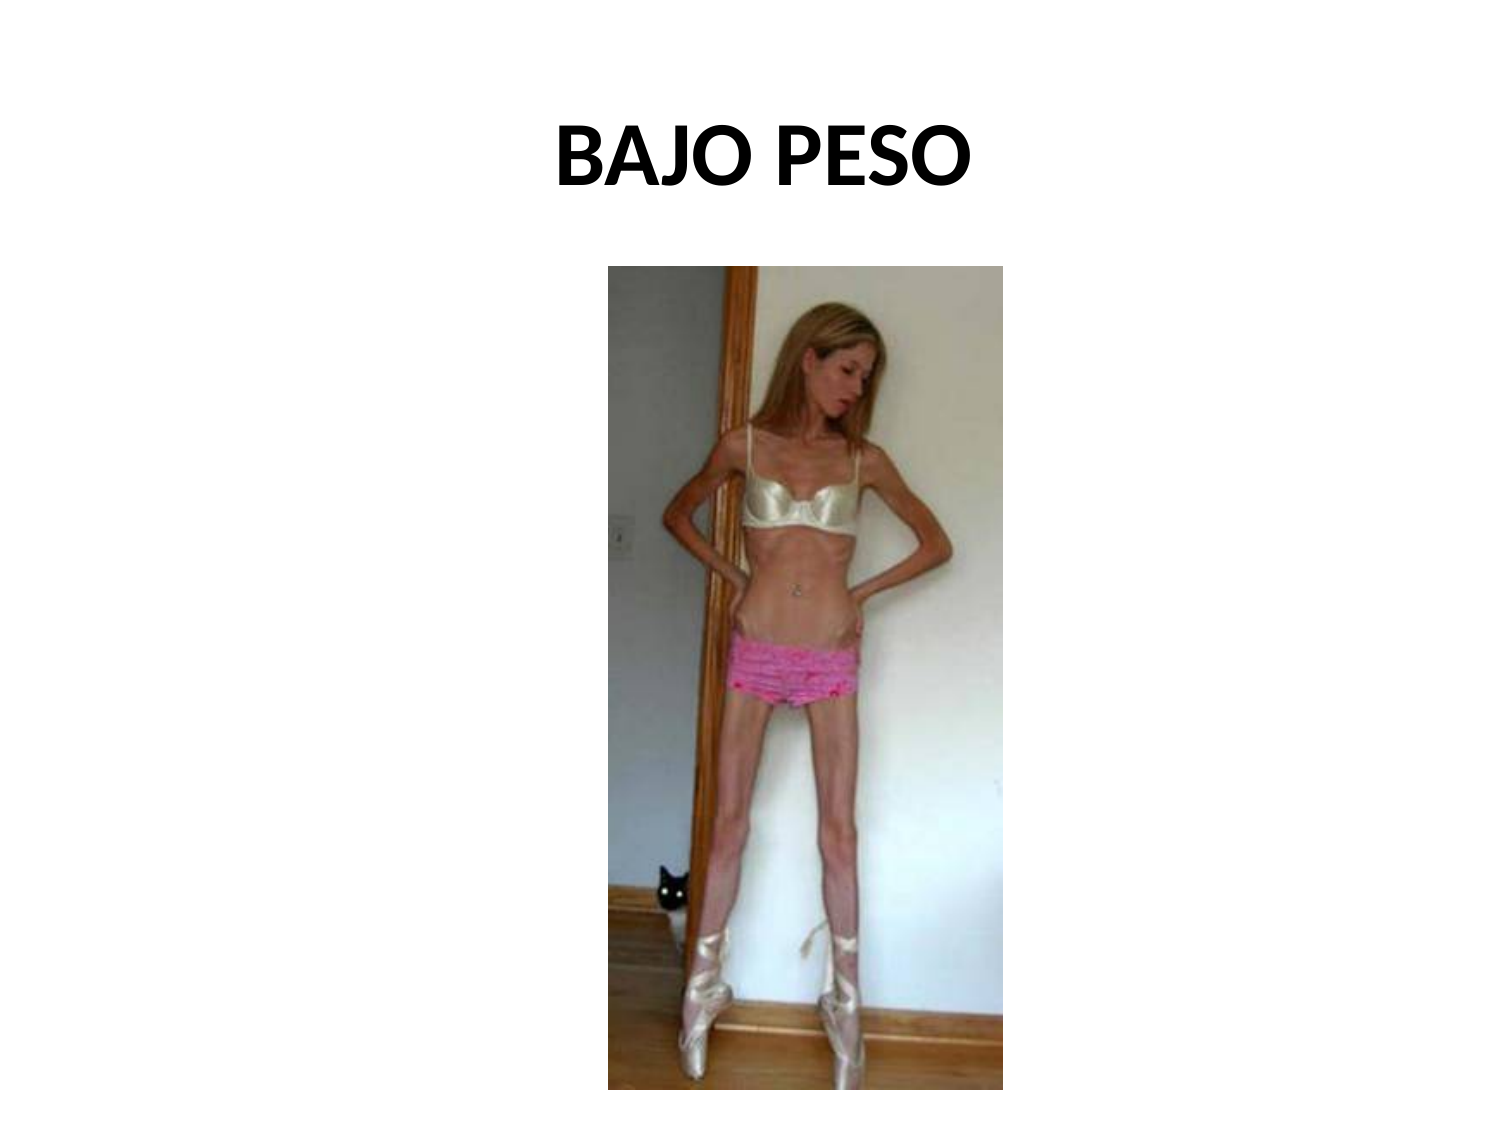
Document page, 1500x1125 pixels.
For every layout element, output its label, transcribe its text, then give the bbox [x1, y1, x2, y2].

title BAJO PESO [88, 54, 1439, 243]
picture [608, 266, 1003, 1090]
